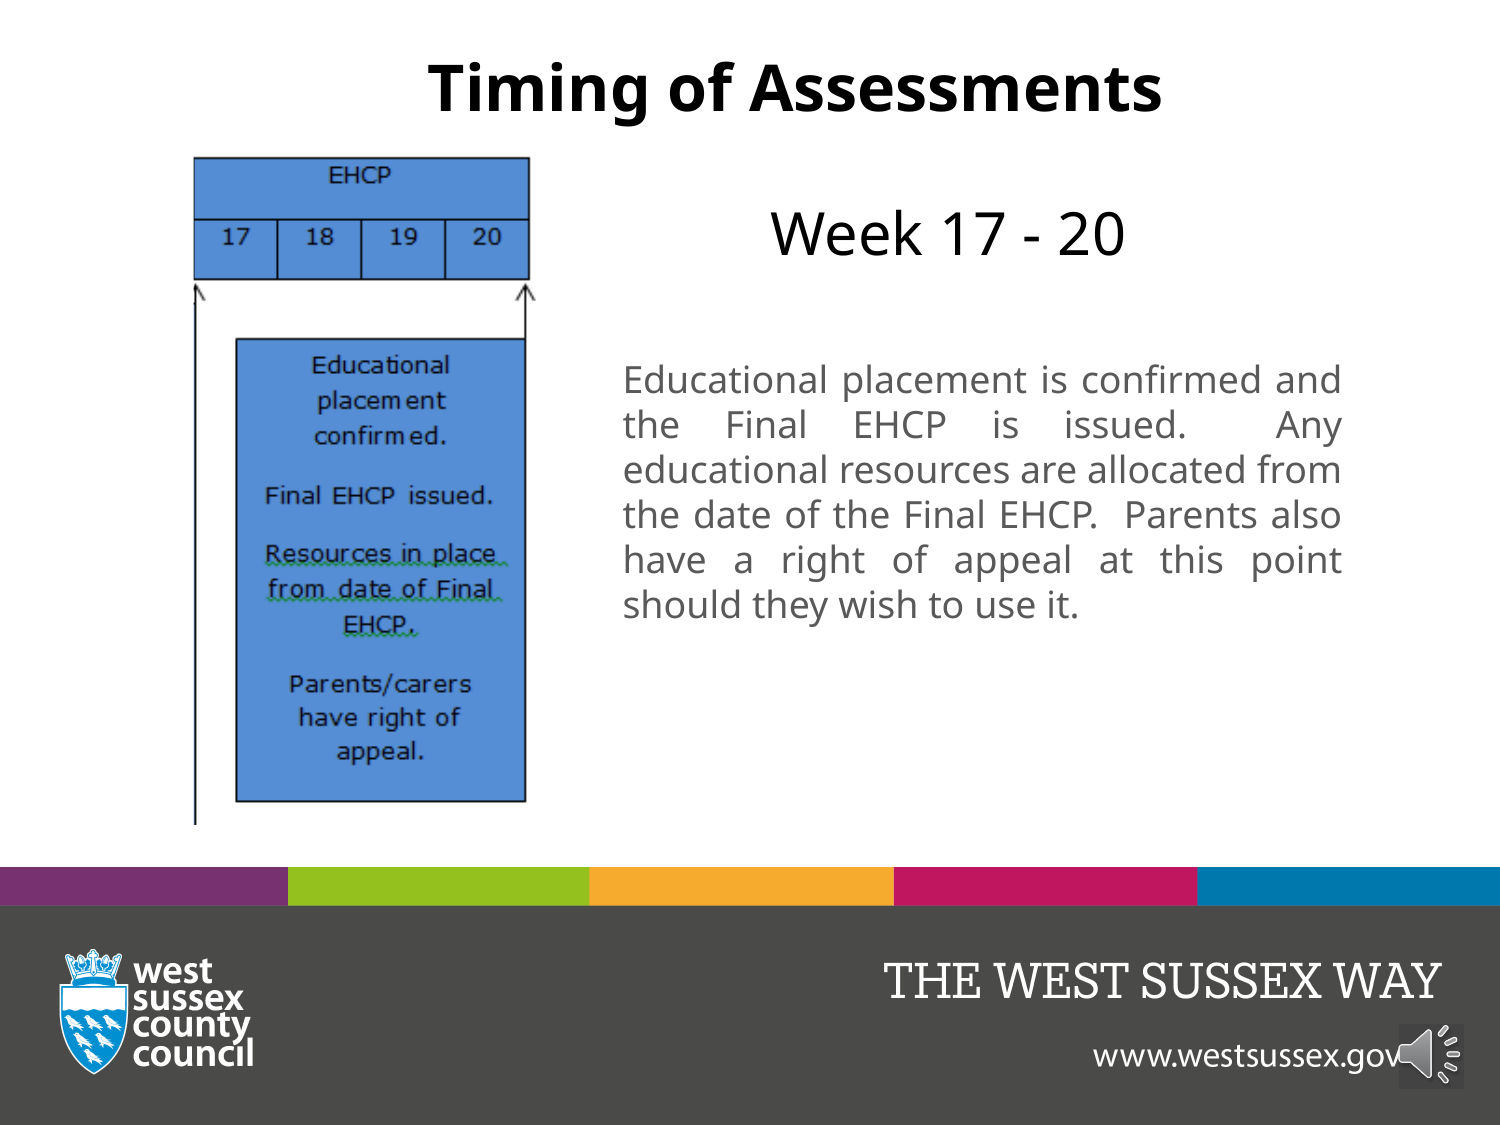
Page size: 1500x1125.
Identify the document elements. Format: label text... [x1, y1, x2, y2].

title Timing of Assessments [193, 32, 1398, 134]
text_box Educational placement is confirmed and the Final EHCP is issued. Any educational resources are allocated from the date of the Final EHCP. Parents also have a right of appeal at this point should they wish to use it. [607, 349, 1358, 634]
picture [0, 0, 1500, 1125]
text_box Week 17 - 20 [749, 166, 1147, 297]
